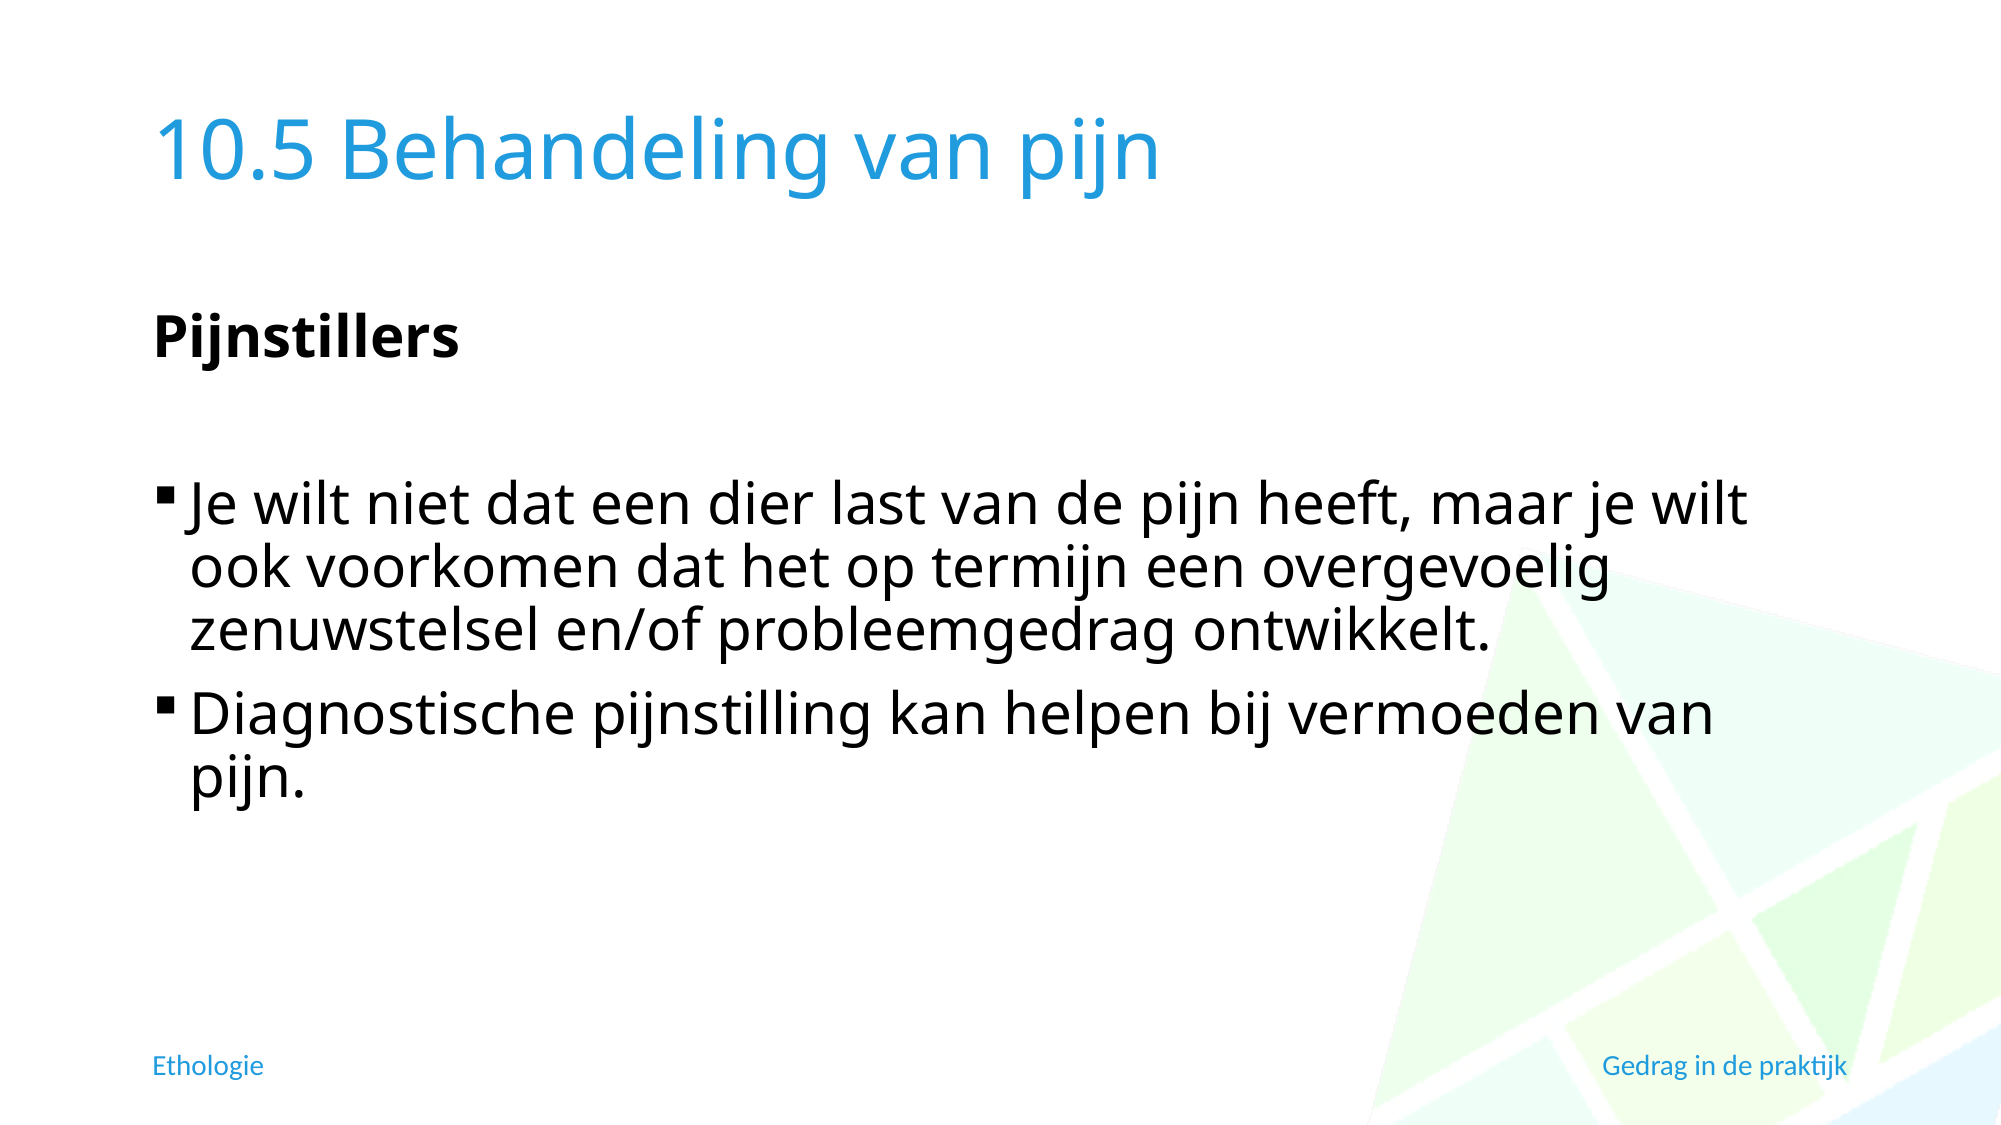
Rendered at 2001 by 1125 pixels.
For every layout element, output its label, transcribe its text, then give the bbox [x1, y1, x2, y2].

title 10.5 Behandeling van pijn [137, 59, 1863, 246]
list Gedrag in de praktijk [1412, 1042, 1863, 1103]
list Ethologie [137, 1042, 588, 1103]
list Pijnstillers Je wilt niet dat een dier last van de pijn heeft, maar je wilt ook voorkomen dat het op termijn een overgevoelig zenuwstelsel en/of probleemgedrag ontwikkelt. Diagnostische pijnstilling kan helpen bij vermoeden van pijn. [137, 299, 1863, 1014]
